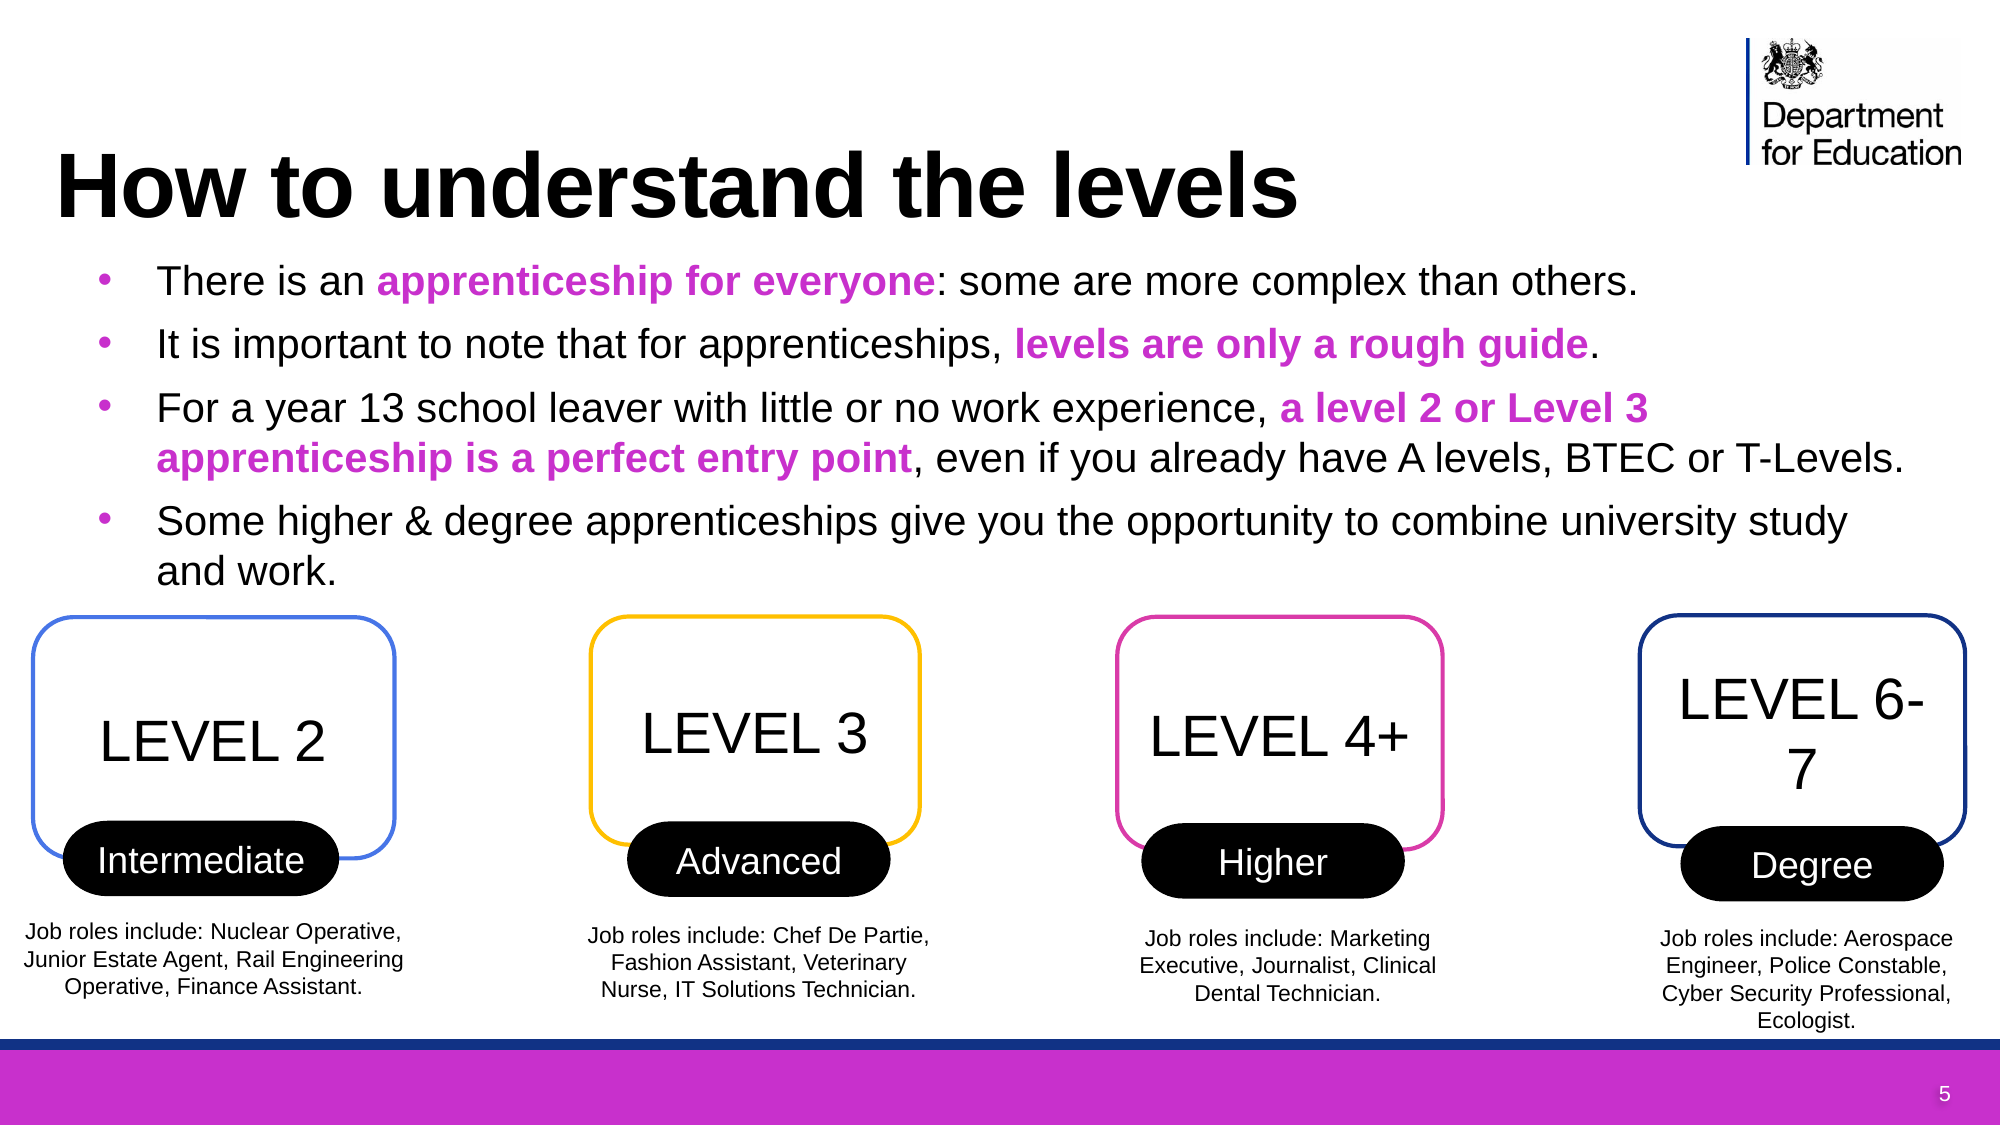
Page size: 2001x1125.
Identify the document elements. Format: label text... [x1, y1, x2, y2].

text_box Job roles include: Marketing Executive, Journalist, Clinical Dental Technician. [1100, 915, 1476, 1014]
text_box LEVEL 2 [33, 617, 395, 859]
text_box Higher [1141, 823, 1405, 899]
text_box LEVEL 4+ [1117, 616, 1443, 850]
slide_number 5 [1771, 1063, 1966, 1122]
text_box Job roles include: Aerospace Engineer, Police Constable, Cyber Security Professional, Ecologist. [1619, 915, 1994, 1041]
text_box LEVEL 6-7 [1639, 615, 1966, 847]
text_box LEVEL 3 [590, 616, 920, 845]
text_box There is an apprenticeship for everyone: some are more complex than others. It is important to note that for apprenticeships, levels are only a rough guide. For a year 13 school leaver with little or no work experience, a level 2 or Level 3 apprenticeship is a perfect entry point, even if you already have A levels, BTEC or T-Levels. Some higher & degree apprenticeships give you the opportunity to combine university study and work. [82, 246, 1935, 602]
title How to understand the levels [40, 146, 1963, 244]
text_box Degree [1680, 826, 1944, 902]
picture [1746, 38, 1962, 166]
text_box Job roles include: Nuclear Operative, Junior Estate Agent, Rail Engineering Operative, Finance Assistant. [5, 909, 422, 1007]
text_box Intermediate [62, 820, 340, 897]
text_box Advanced [627, 821, 891, 897]
text_box Job roles include: Chef De Partie, Fashion Assistant, Veterinary Nurse, IT Solutions Technician. [571, 912, 947, 1010]
